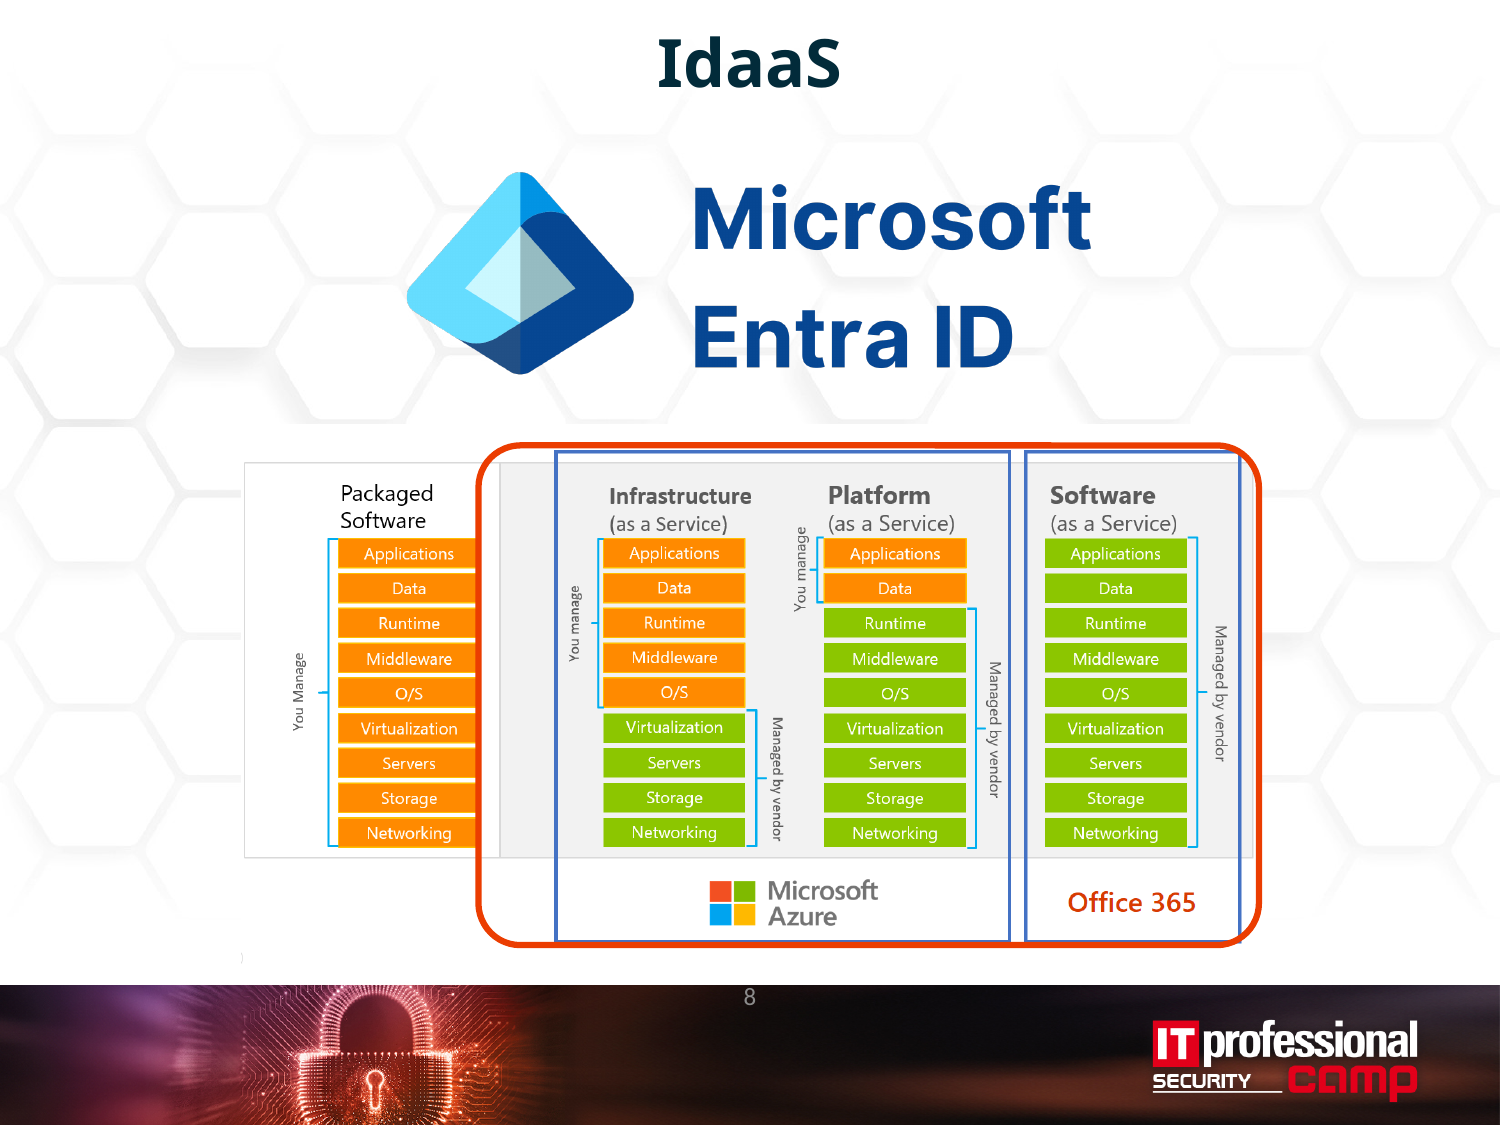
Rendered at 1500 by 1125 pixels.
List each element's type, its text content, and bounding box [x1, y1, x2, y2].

picture [697, 59, 710, 79]
picture [0, 45, 1500, 1125]
title IdaaS [0, 0, 1500, 122]
slide_number 8 [581, 966, 919, 1026]
